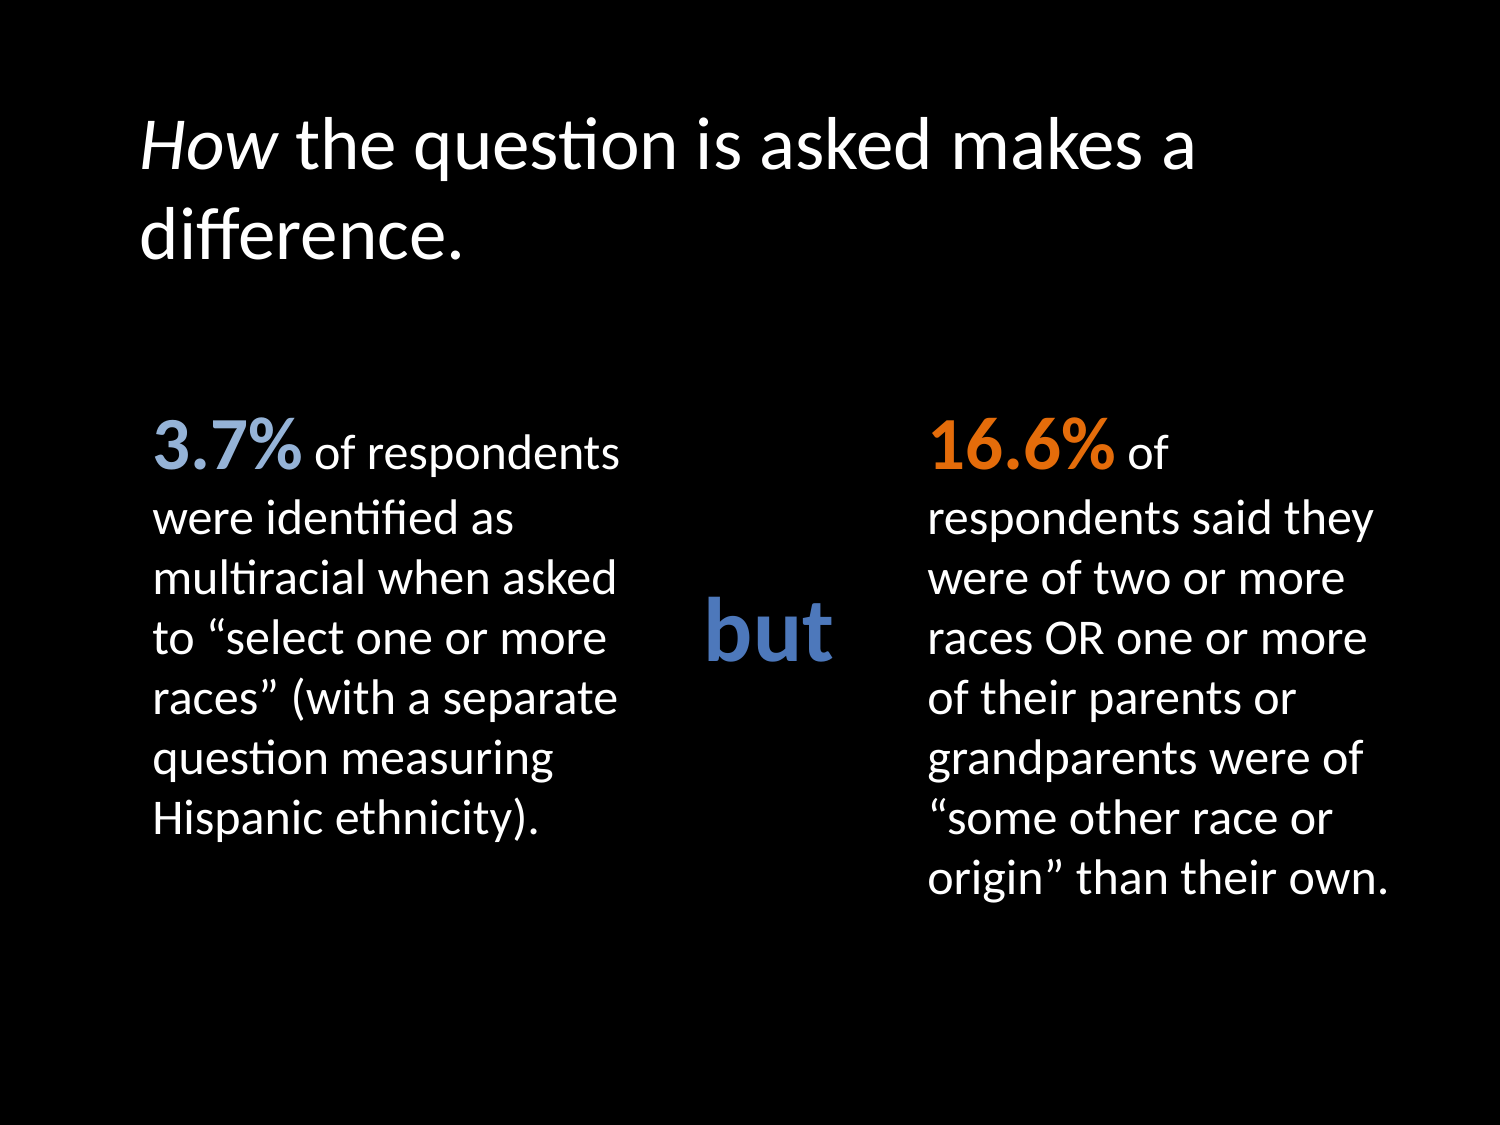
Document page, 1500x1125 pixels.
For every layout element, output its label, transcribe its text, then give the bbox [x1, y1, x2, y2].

text_box How the question is asked makes a difference. [125, 87, 1350, 283]
text_box 16.6% of respondents said they were of two or more races OR one or more of their parents or grandparents were of “some other race or origin” than their own. [912, 387, 1425, 913]
text_box 3.7% of respondents were identified as multiracial when asked to “select one or more races” (with a separate question measuring Hispanic ethnicity). [137, 387, 638, 853]
text_box but [688, 562, 850, 688]
